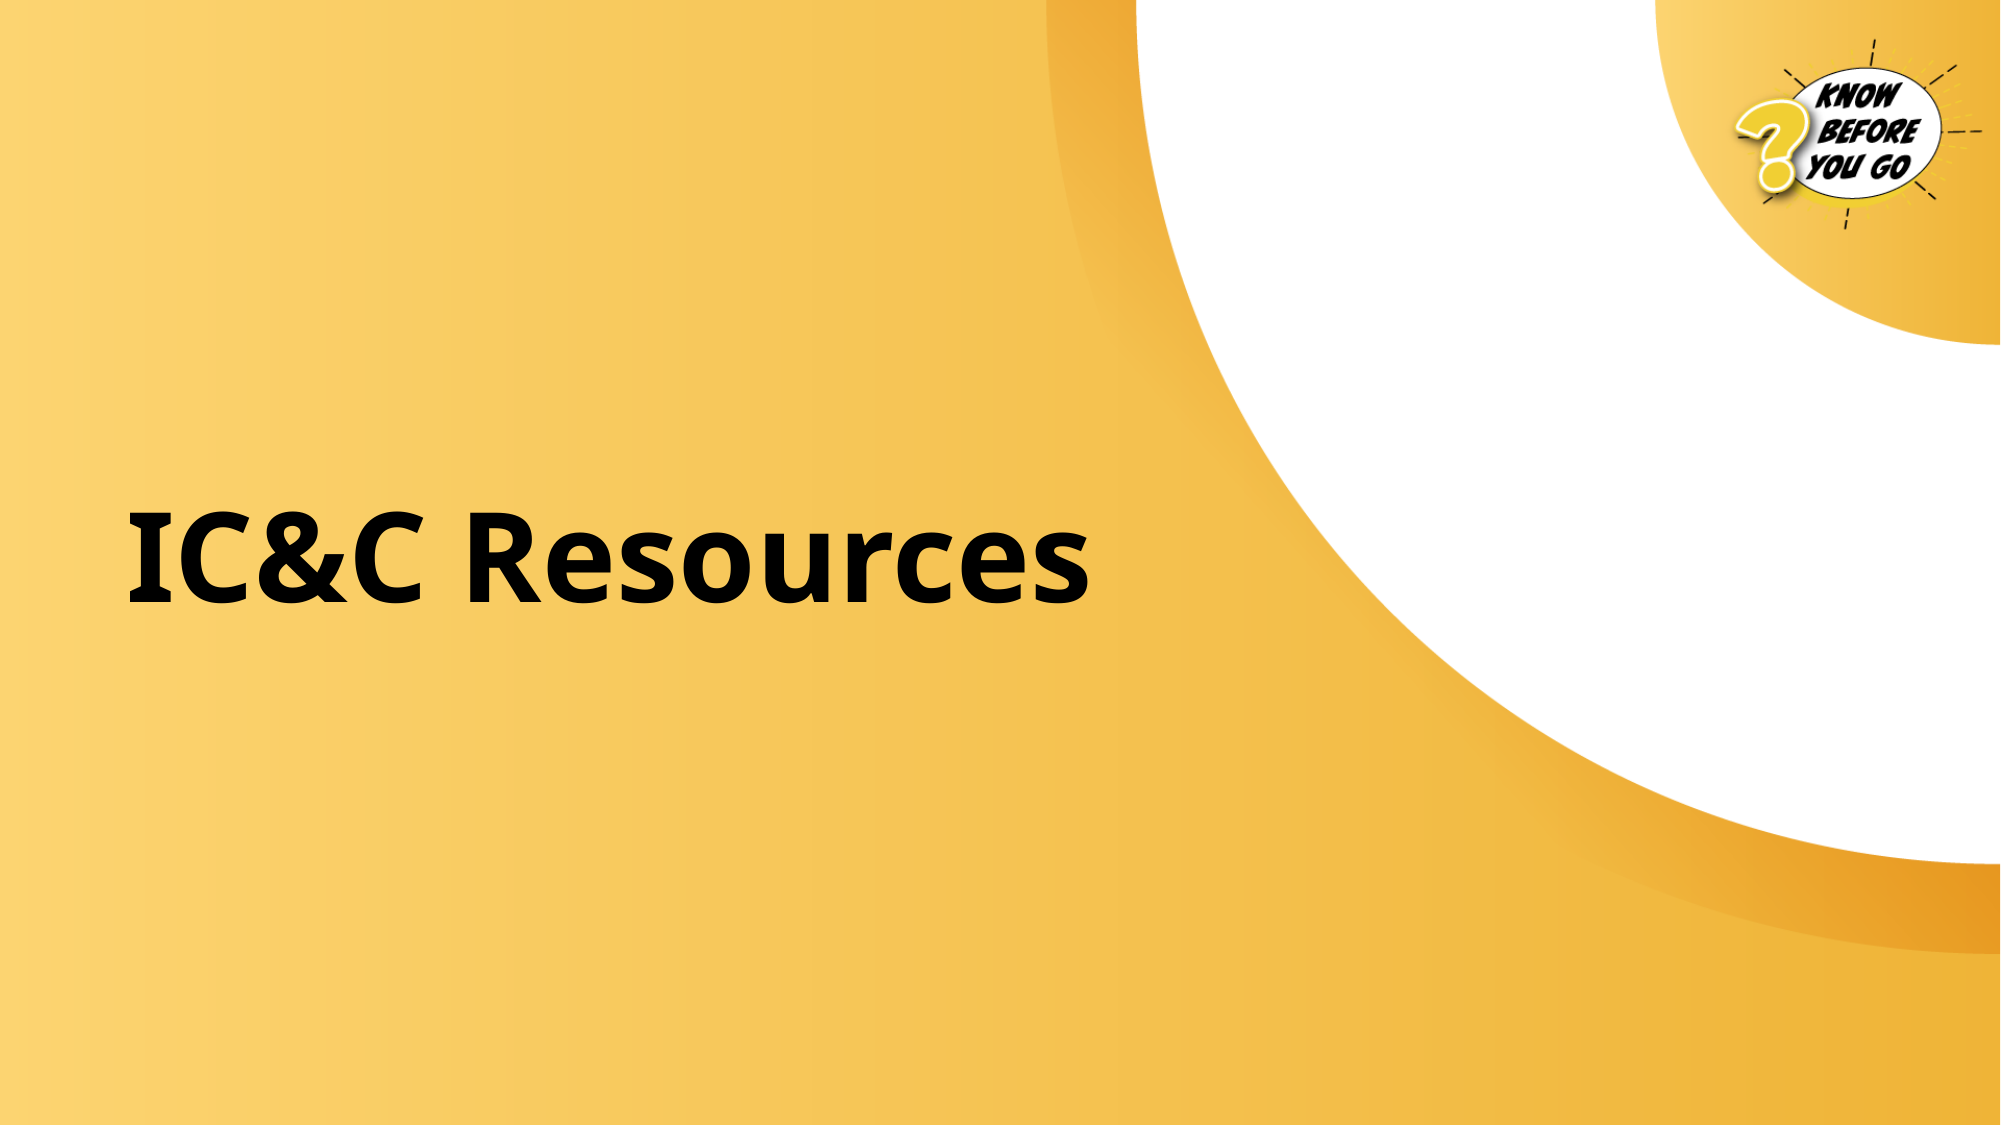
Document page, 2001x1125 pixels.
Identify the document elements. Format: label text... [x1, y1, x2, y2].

picture [0, 0, 2001, 1125]
title IC&C Resources [110, 453, 1836, 672]
